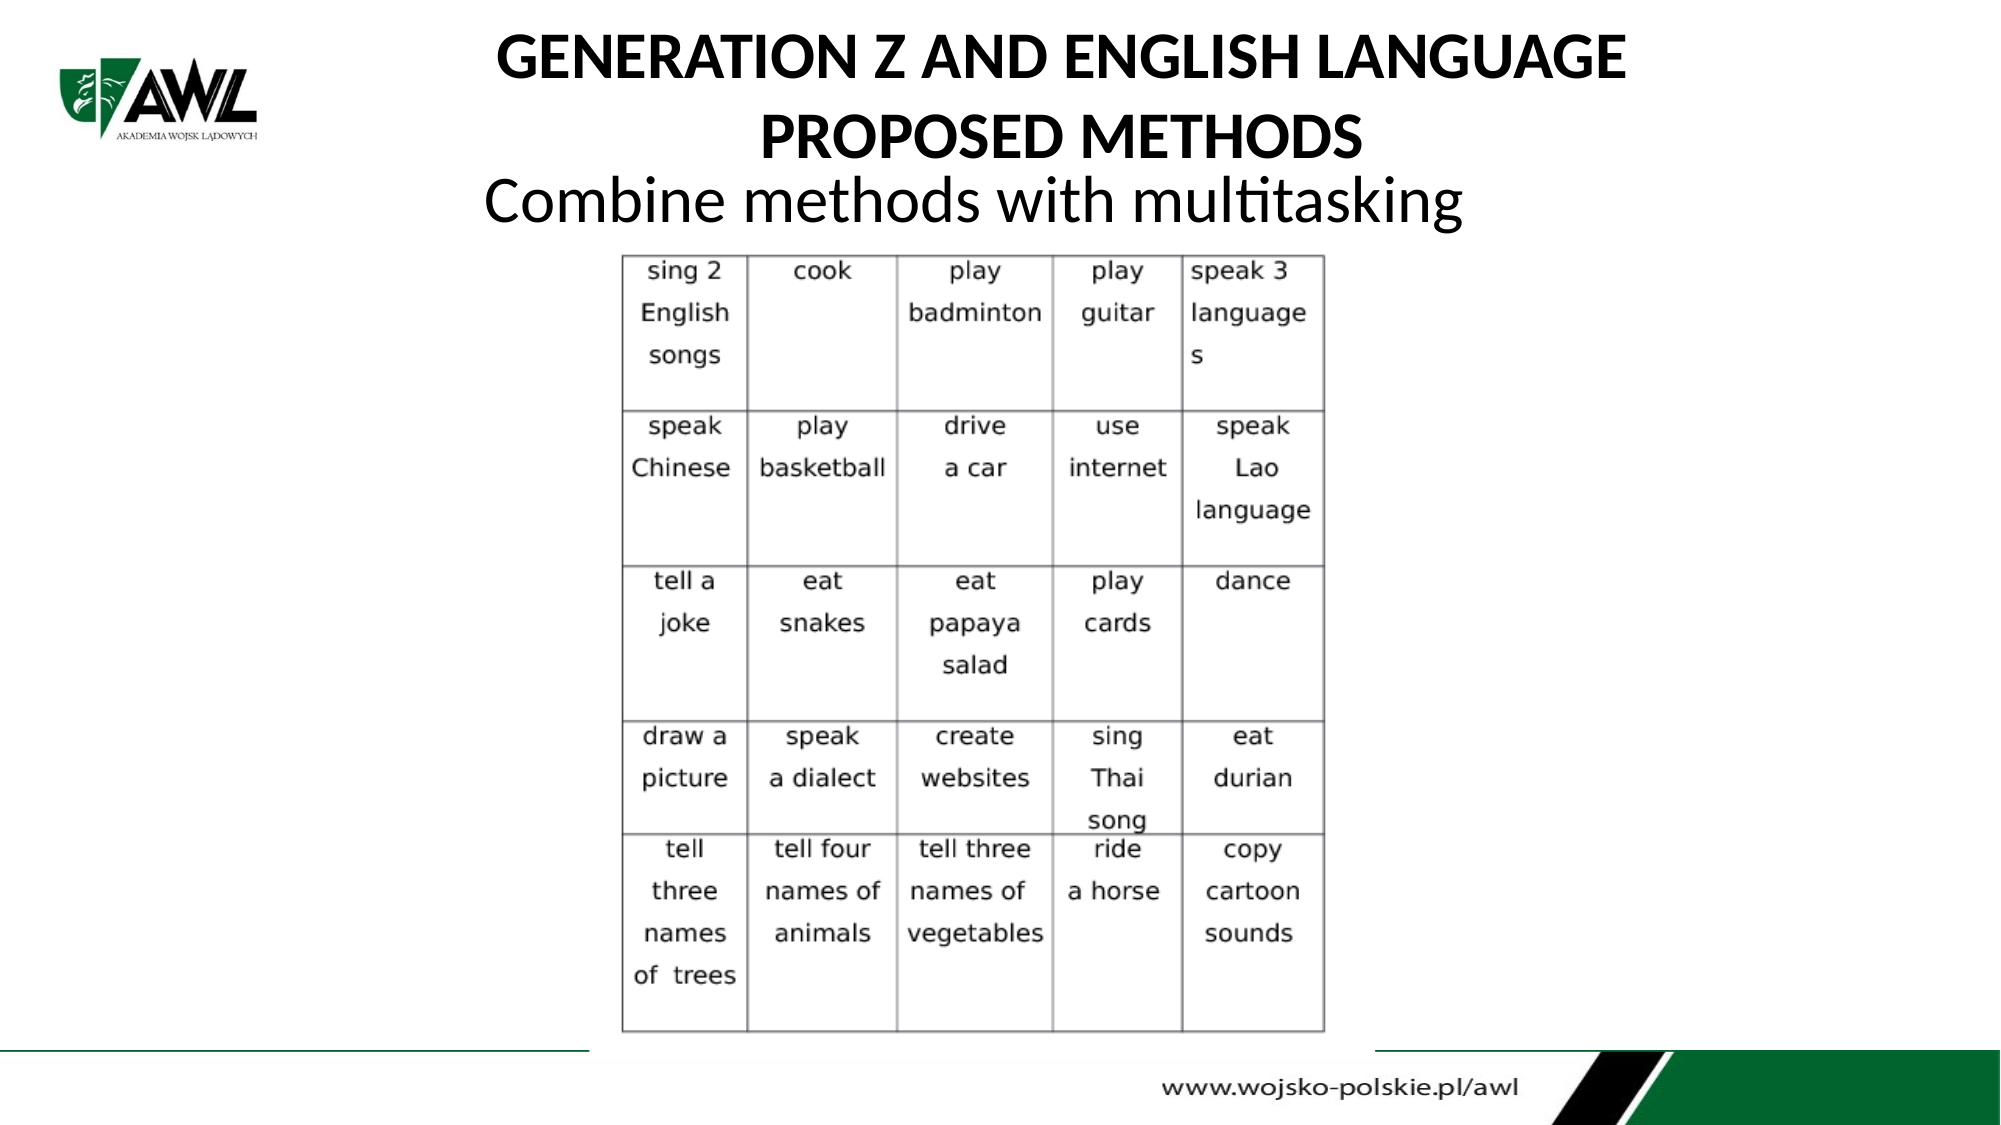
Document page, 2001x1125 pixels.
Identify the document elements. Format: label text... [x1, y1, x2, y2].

picture [7, 4, 257, 141]
picture [0, 236, 2000, 1125]
text_box Combine methods with multitasking [173, 148, 1791, 244]
text_box GENERATION Z AND ENGLISH LANGUAGE PROPOSED METHODS [303, 4, 1822, 179]
